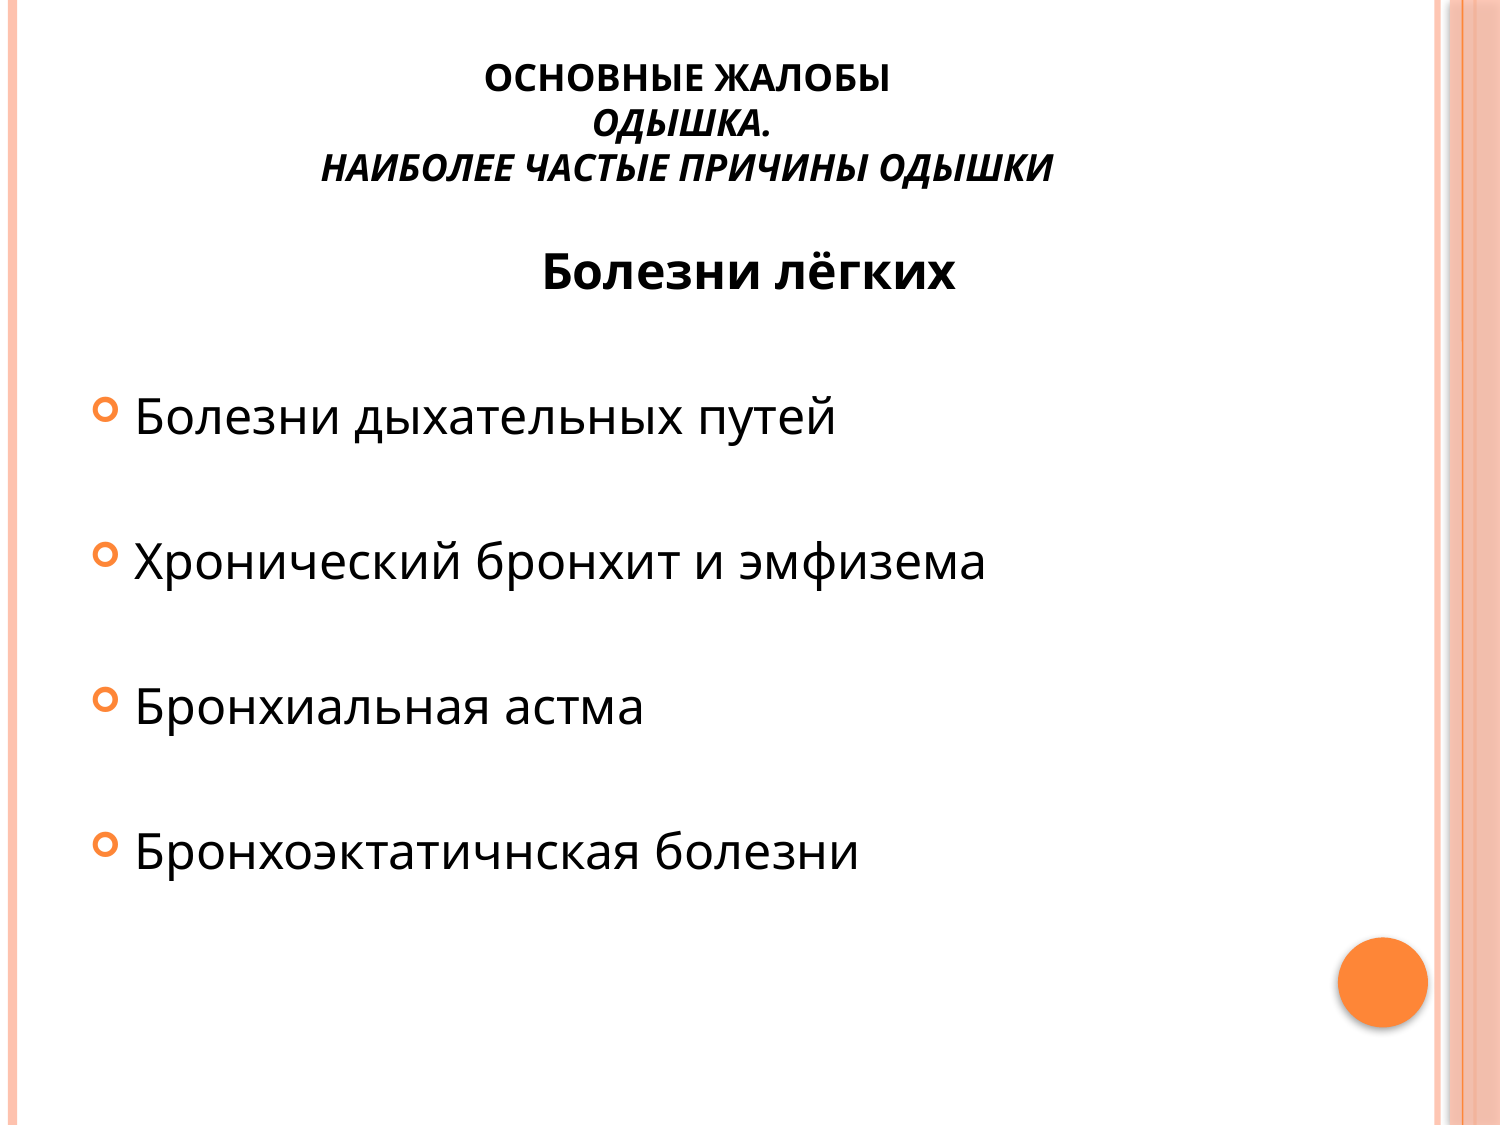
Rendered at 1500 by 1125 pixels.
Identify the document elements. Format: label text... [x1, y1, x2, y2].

title ОСНОВНЫЕ ЖАЛОБЫ ОДЫШКА. Наиболее частые причины одышки [75, 45, 1300, 197]
list Болезни лёгких Болезни дыхательных путей Хронический бронхит и эмфизема Бронхиальная астма Бронхоэктатичнская болезни [75, 231, 1424, 1062]
